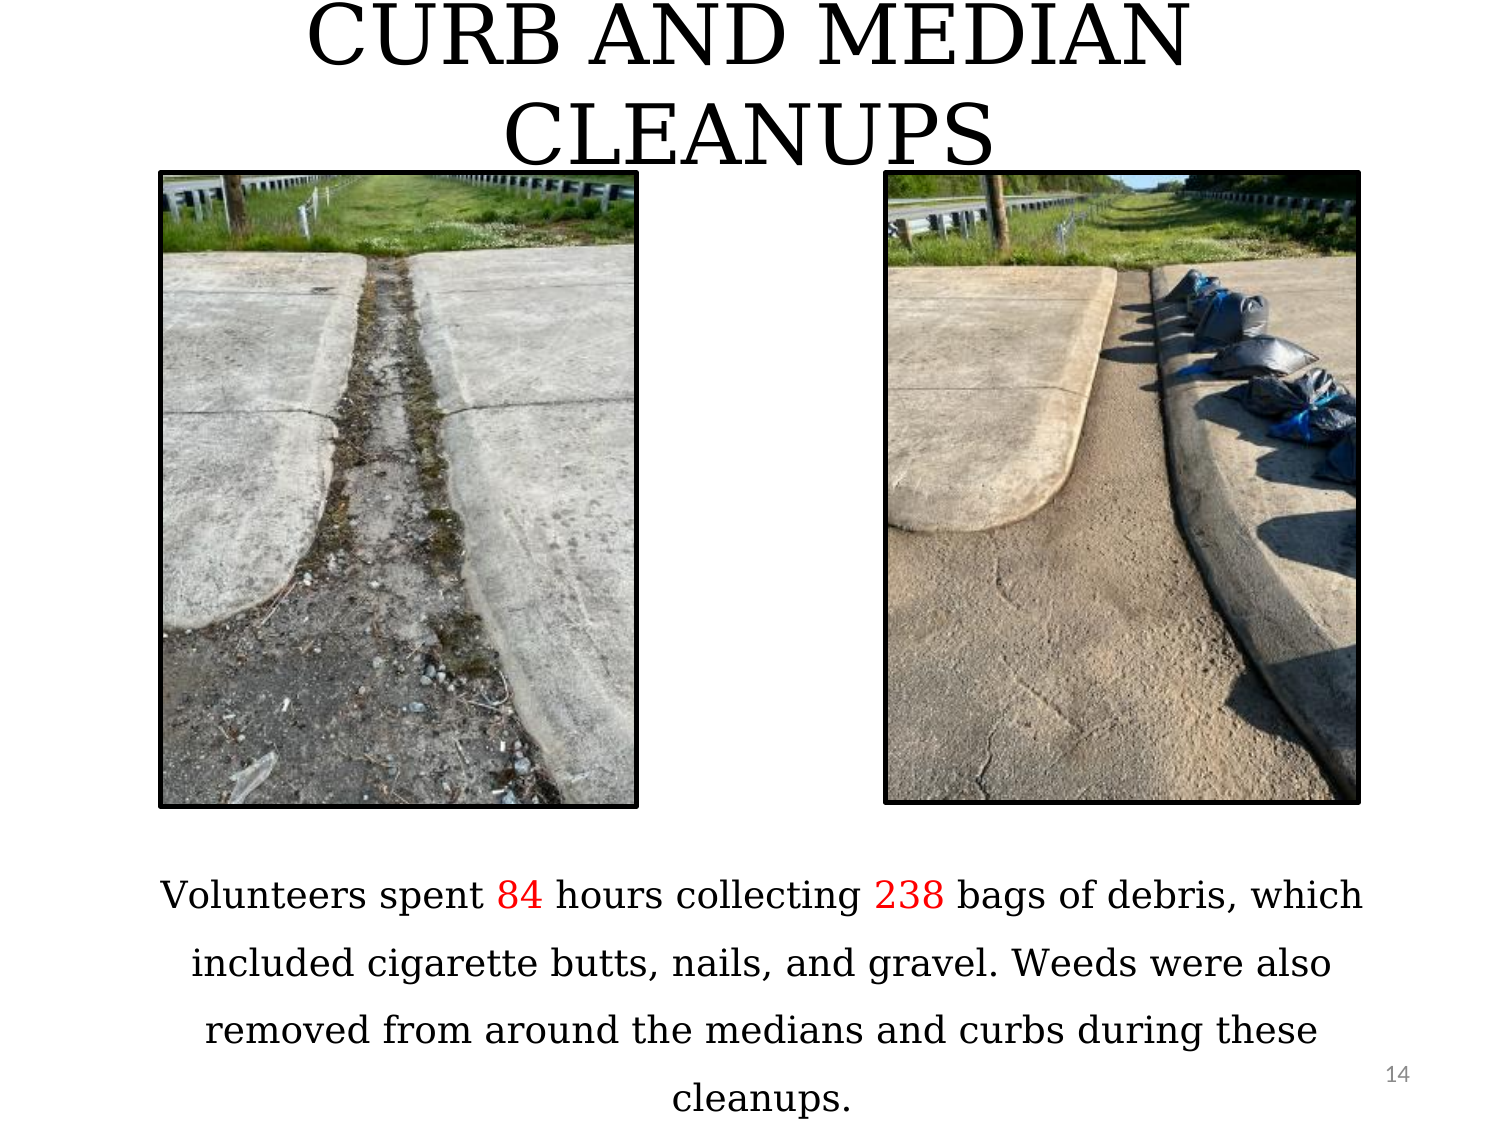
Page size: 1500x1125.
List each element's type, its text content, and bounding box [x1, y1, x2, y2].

list Volunteers spent 84 hours collecting 238 bags of debris, which included cigarette butts, nails, and gravel. Weeds were also removed from around the medians and curbs during these cleanups. [79, 841, 1400, 1088]
title CURB AND MEDIAN CLEANUPS [171, 12, 1329, 150]
picture [887, 174, 1357, 801]
slide_number 14 [1074, 1042, 1425, 1103]
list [162, 174, 635, 805]
